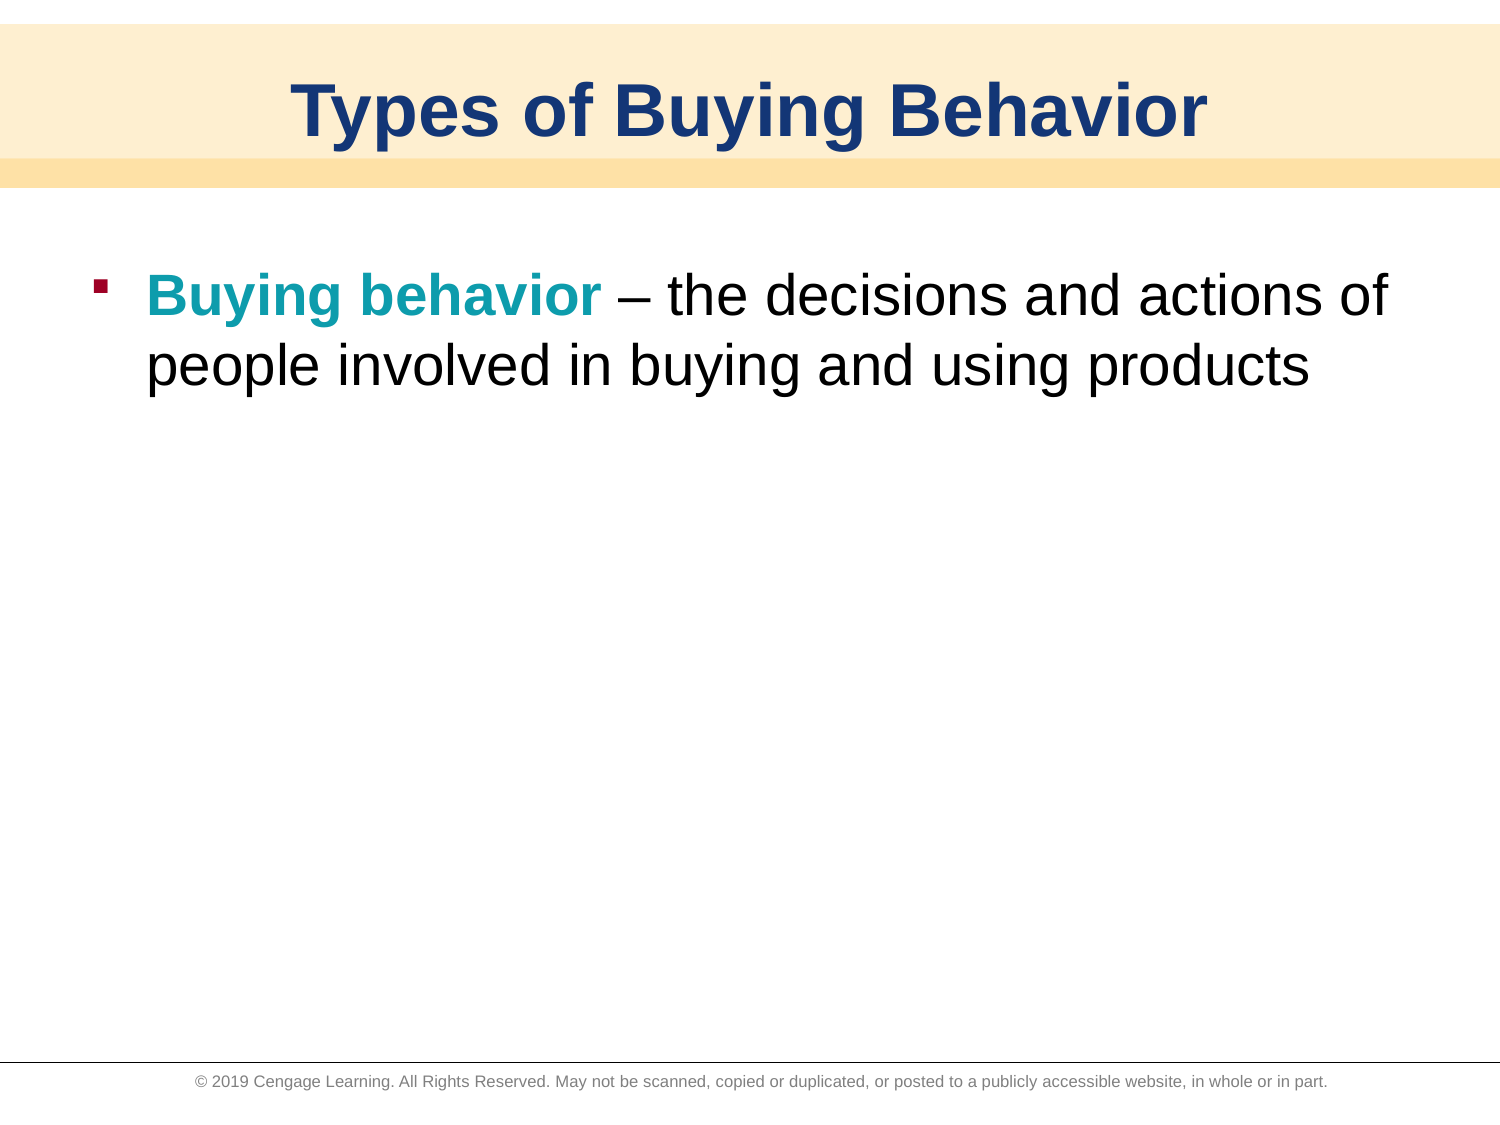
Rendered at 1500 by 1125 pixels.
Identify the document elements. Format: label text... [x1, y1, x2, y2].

list Buying behavior – the decisions and actions of people involved in buying and using products [74, 249, 1426, 1051]
title Types of Buying Behavior [74, 24, 1426, 188]
